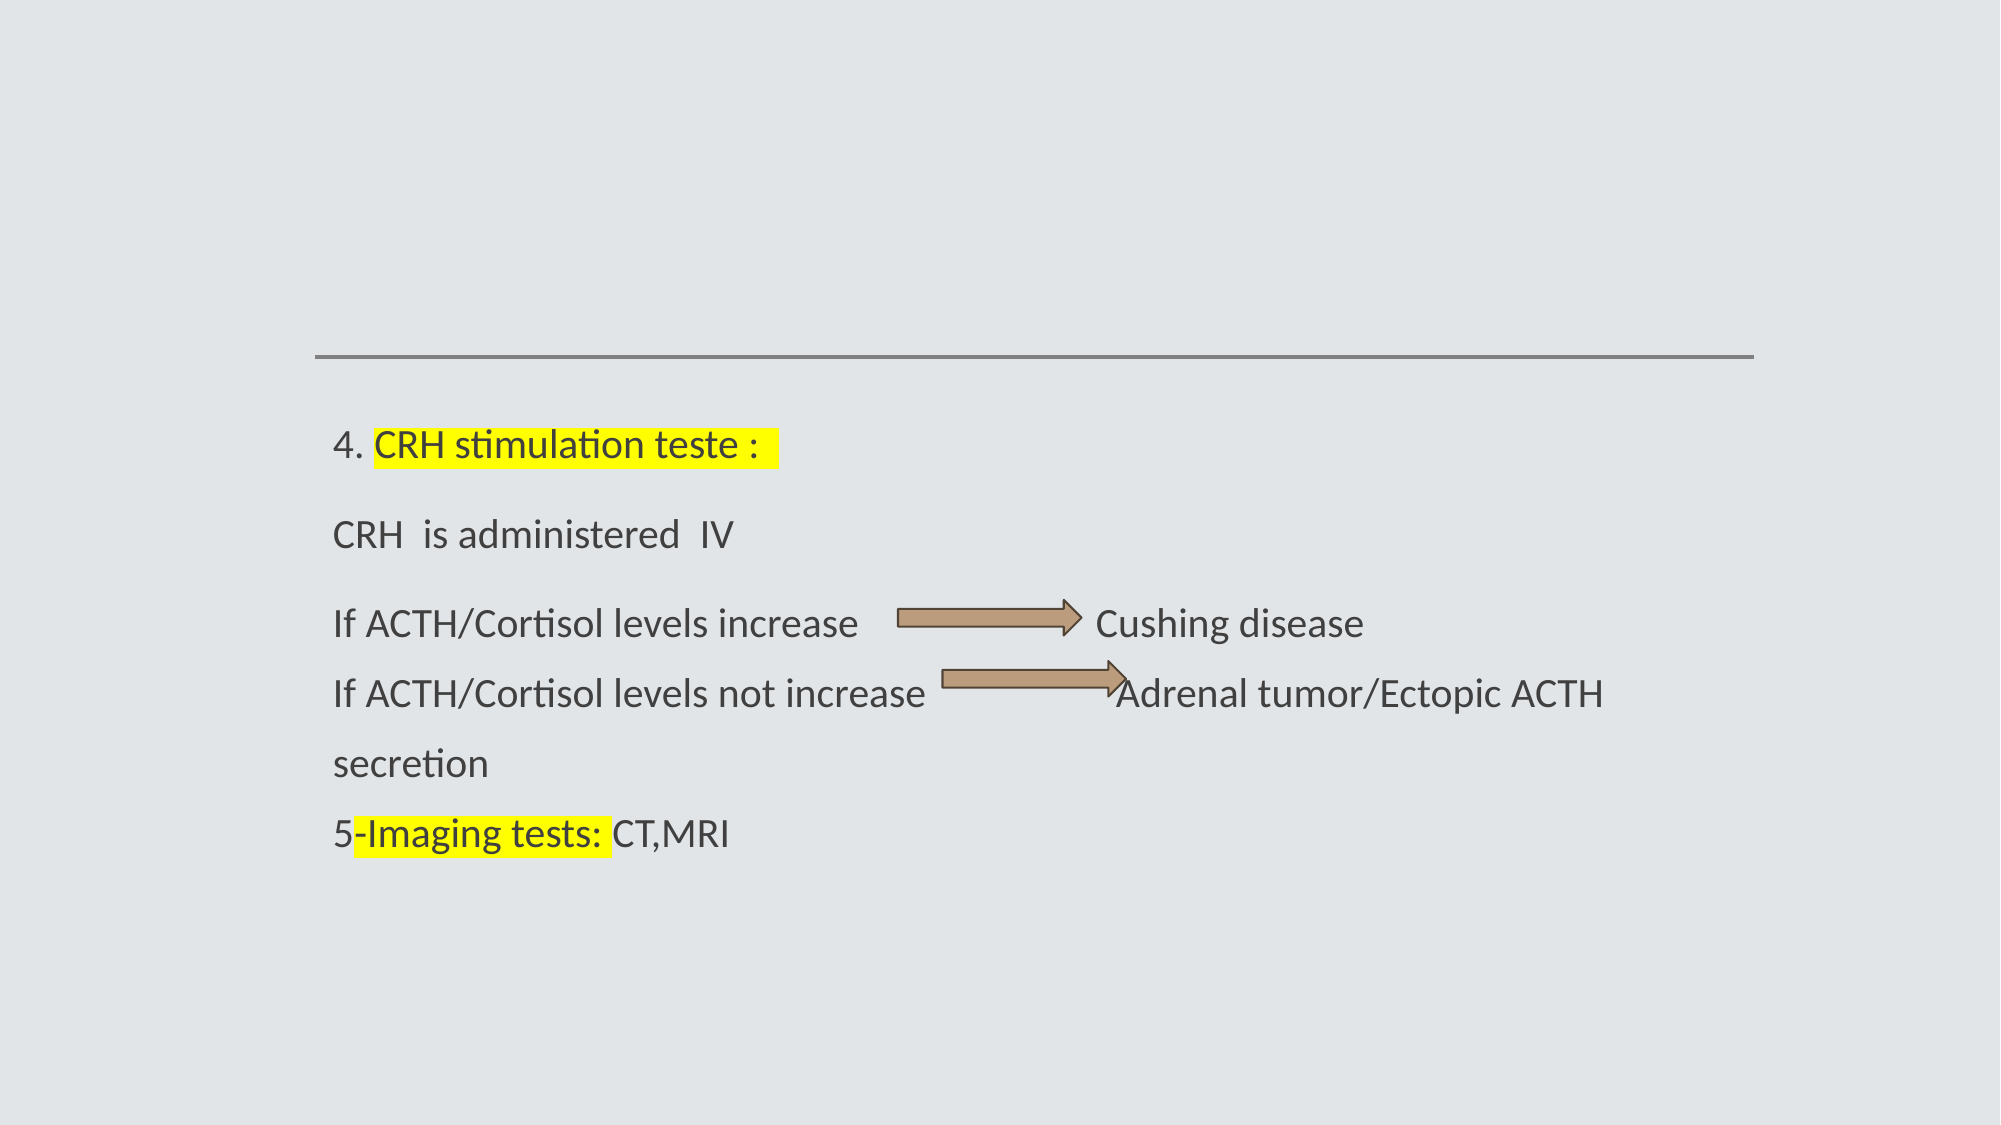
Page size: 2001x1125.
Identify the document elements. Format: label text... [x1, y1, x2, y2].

text_box [941, 660, 1127, 698]
text_box [896, 598, 1083, 637]
list 4. CRH stimulation teste : CRH is administered IV If ACTH/Cortisol levels increase Cushing disease If ACTH/Cortisol levels not increase Adrenal tumor/Ectopic ACTH secretion 5-Imaging tests: CT,MRI [315, 379, 1754, 979]
